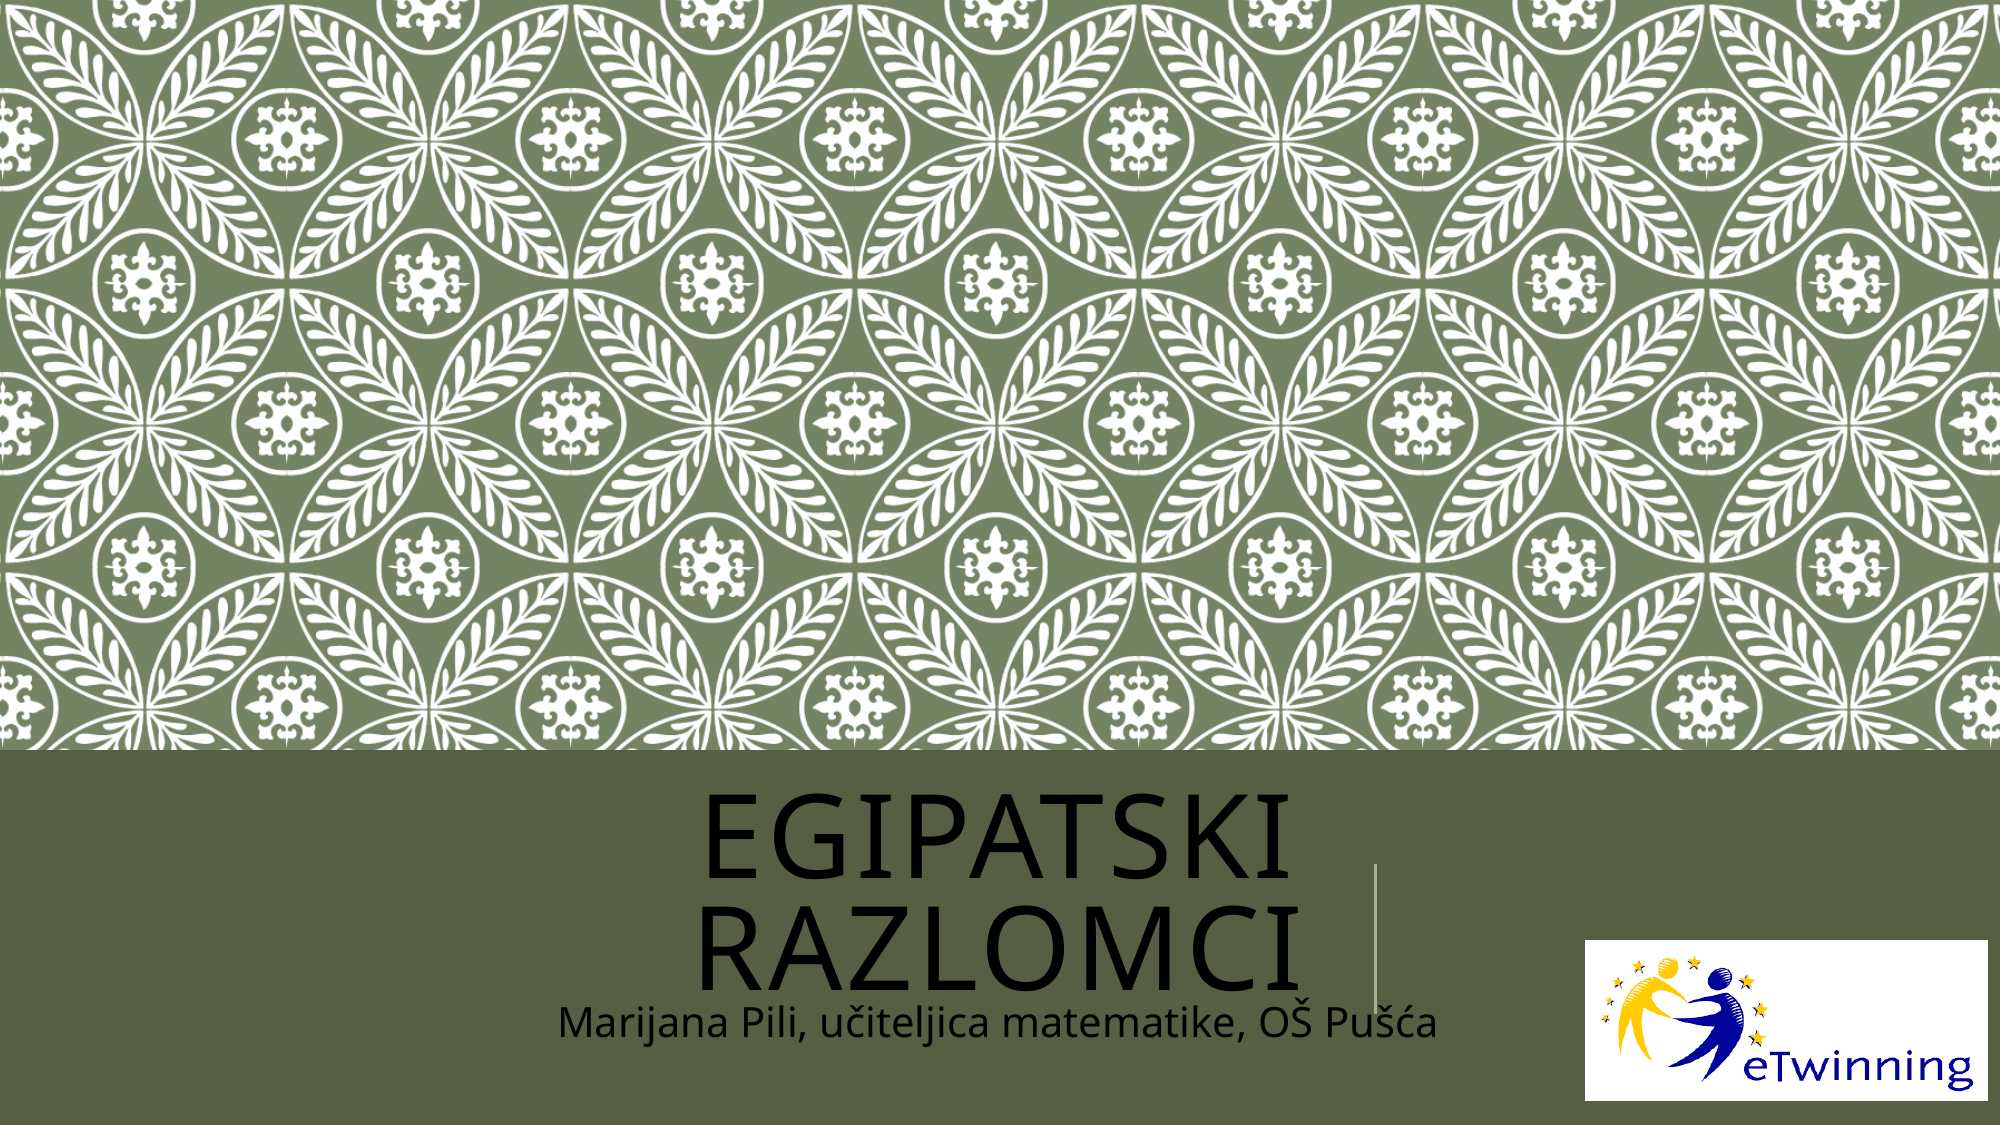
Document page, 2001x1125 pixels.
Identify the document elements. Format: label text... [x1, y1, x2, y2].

text_box Marijana Pili, učiteljica matematike, OŠ Pušća [433, 988, 1563, 1053]
title Egipatski razlomci [360, 780, 1636, 1021]
picture [1585, 940, 1988, 1101]
